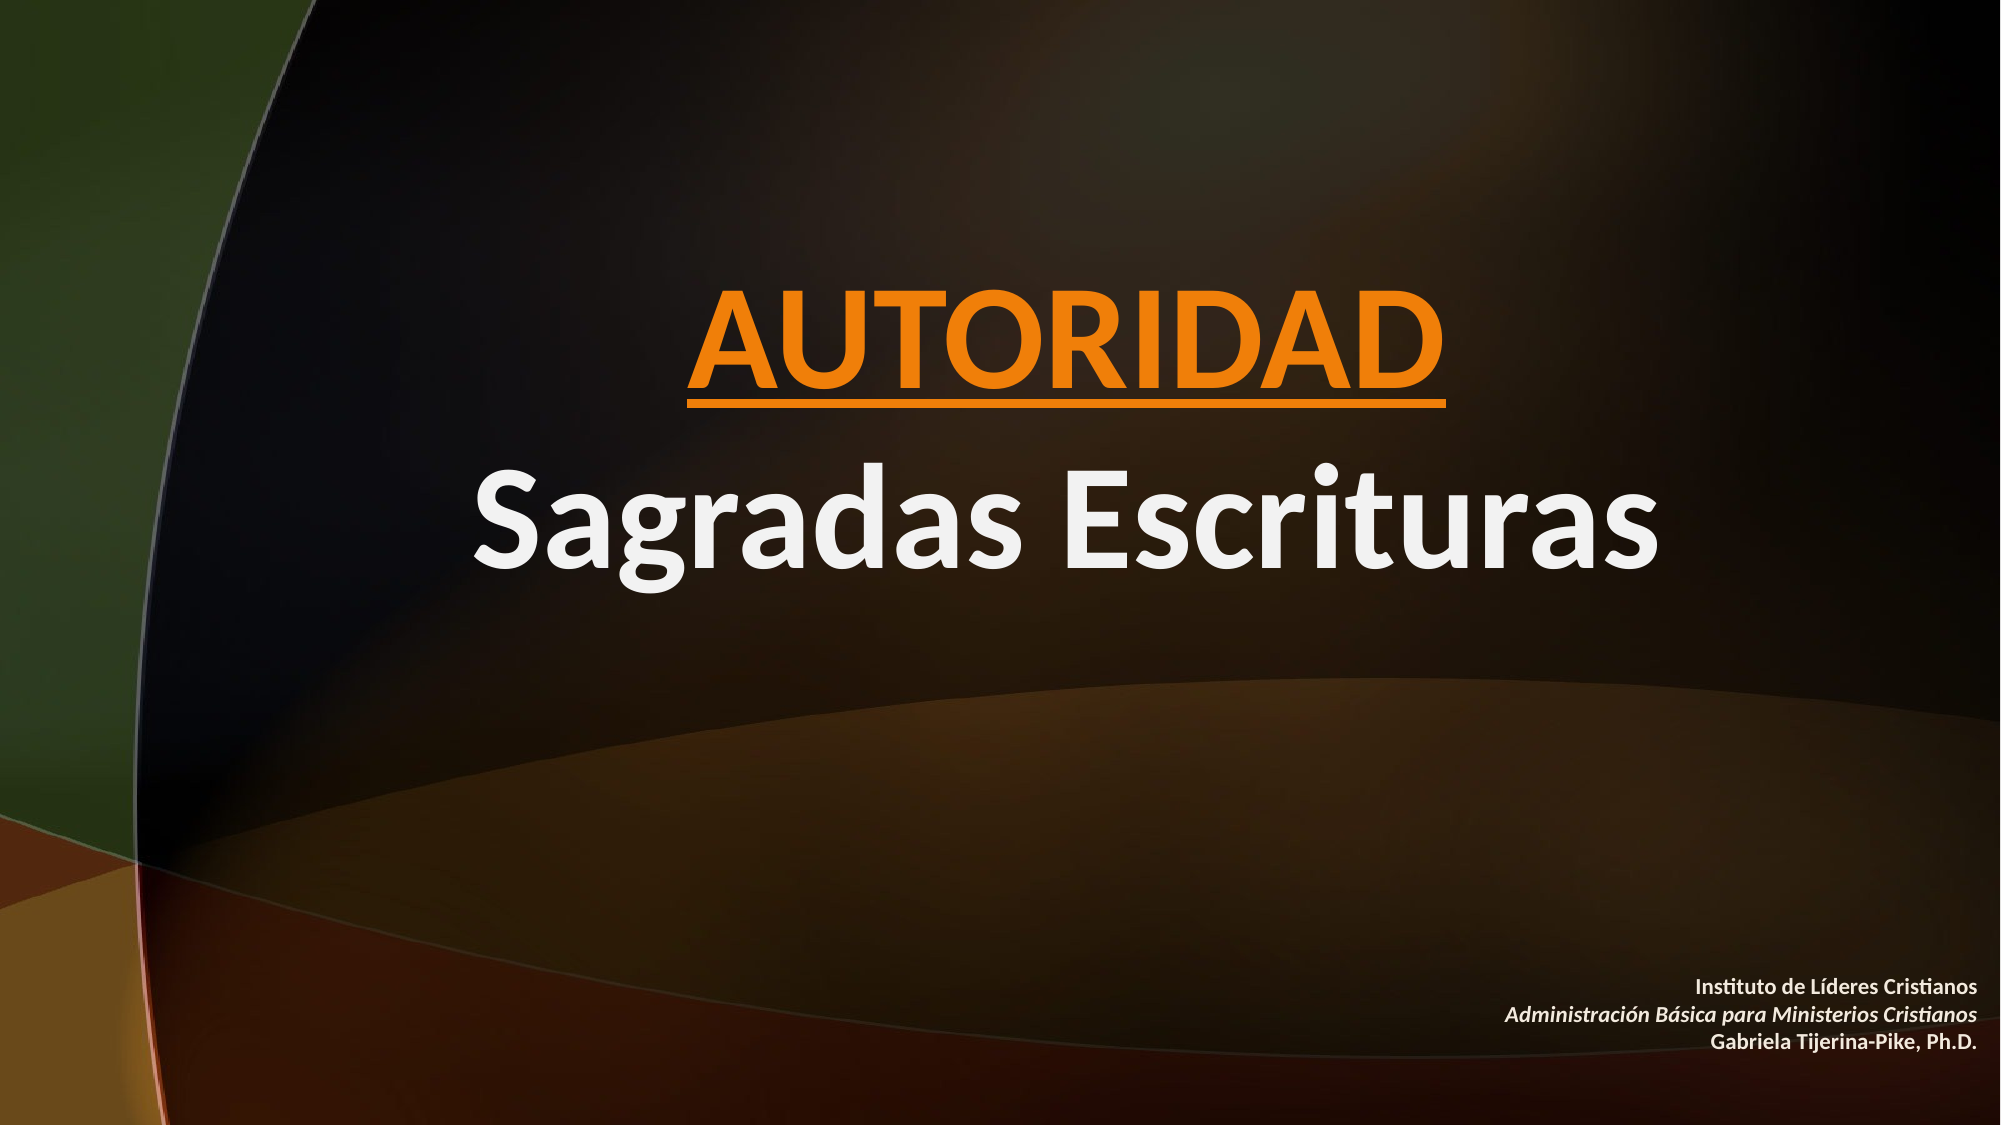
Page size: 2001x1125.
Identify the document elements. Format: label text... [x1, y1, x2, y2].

picture [0, 0, 2001, 1125]
text_box Instituto de Líderes Cristianos Administración Básica para Ministerios Cristianos Gabriela Tijerina-Pike, Ph.D. [368, 904, 1993, 1122]
text_box AUTORIDAD Sagradas Escrituras [188, 231, 1945, 607]
